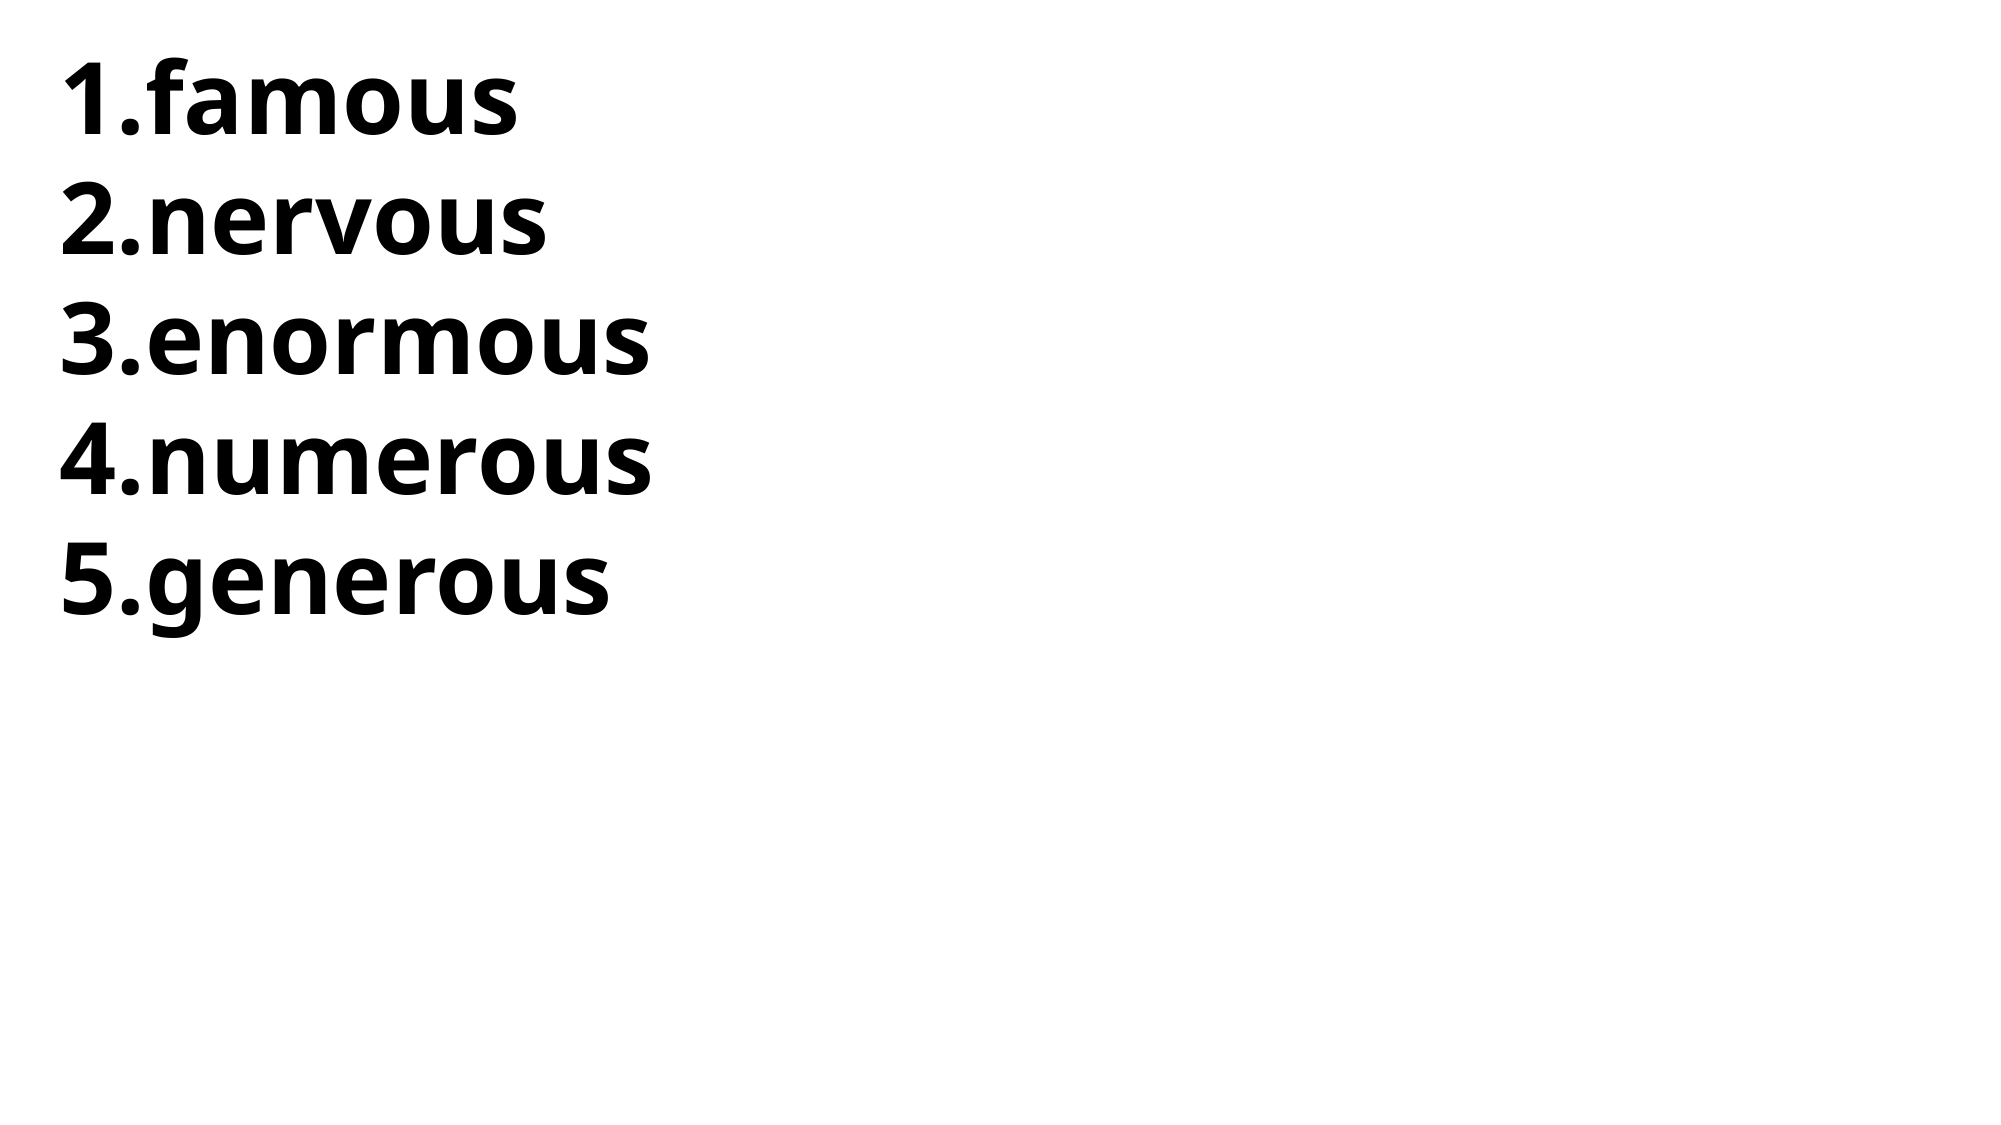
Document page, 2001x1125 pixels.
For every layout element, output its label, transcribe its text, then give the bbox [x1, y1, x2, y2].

text_box famous nervous enormous numerous generous [44, 27, 923, 762]
